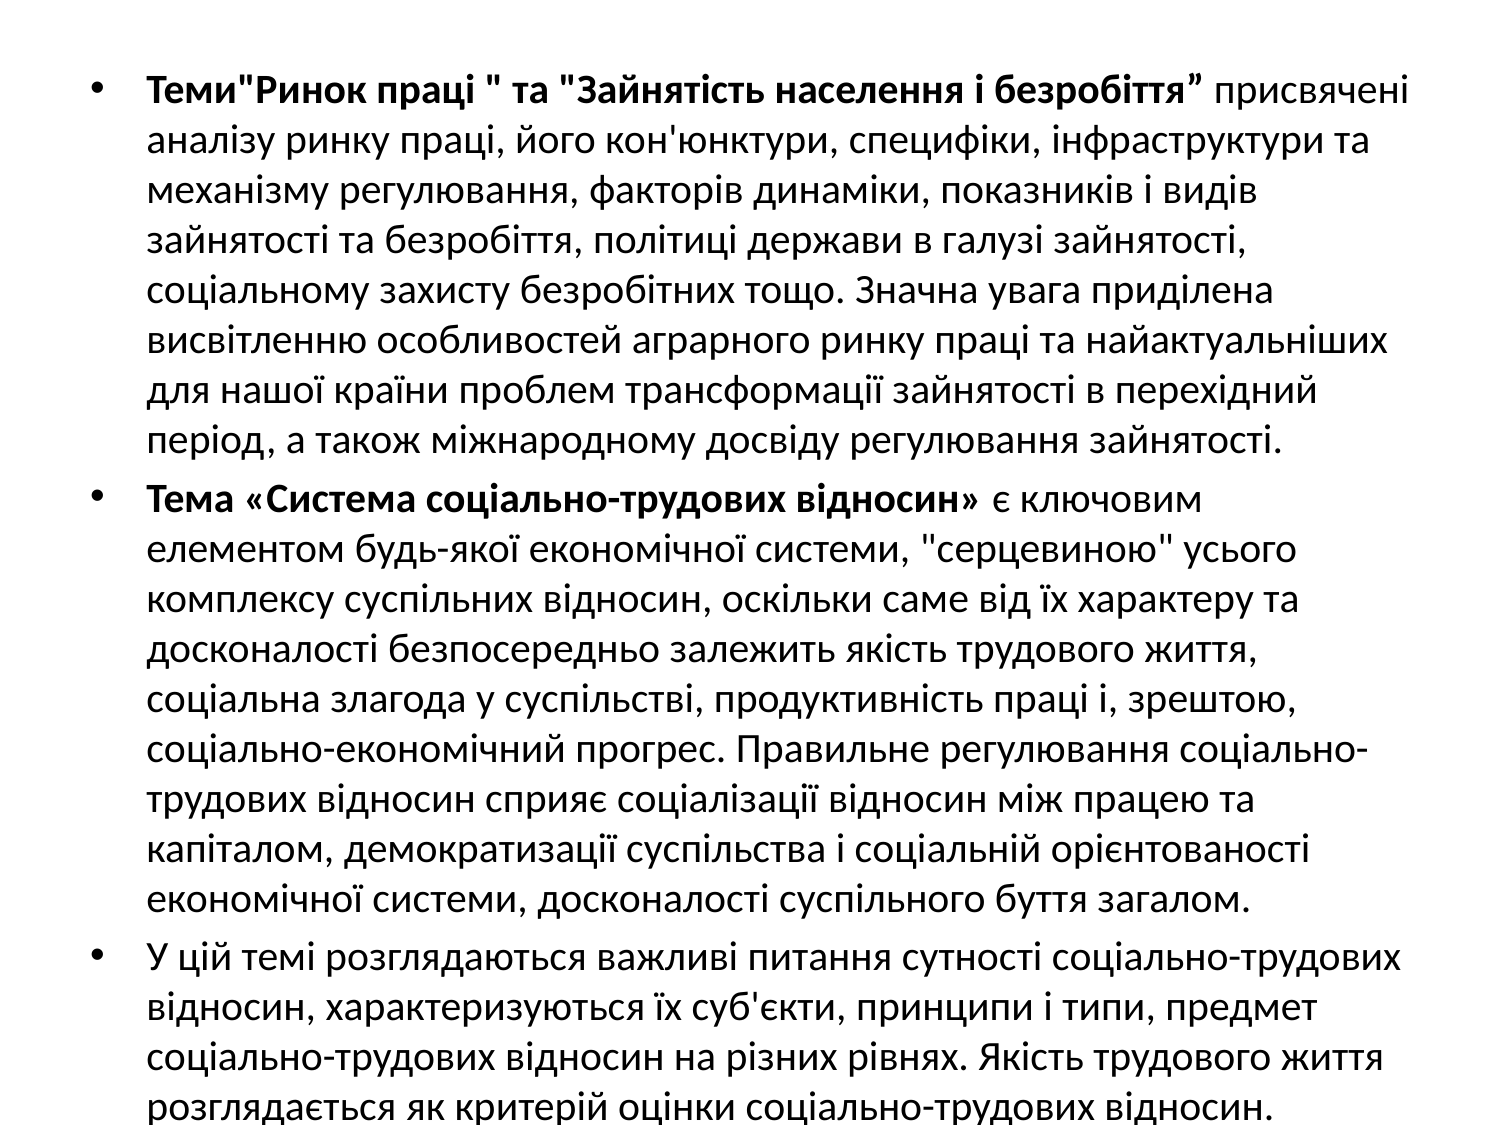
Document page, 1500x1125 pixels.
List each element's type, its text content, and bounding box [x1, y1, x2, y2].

list Теми"Ринок праці " та "Зайнятість населення і безробіття” присвячені аналізу ринку праці, його кон'юнктури, специфіки, інфраструктури та механізму регулювання, факторів динаміки, показників і видів зайнятості та безробіття, політиці держави в галузі зайнятості, соціальному захисту безробітних тощо. Значна увага приділена висвітленню особливостей аграрного ринку праці та найактуальніших для нашої країни проблем трансформації зайнятості в перехідний період, а також міжнародному досвіду регулювання зайнятості. Тема «Система соціально-трудових відносин» є ключовим елементом будь-якої економічної системи, "серцевиною" усього комплексу суспільних відносин, оскільки саме від їх характеру та досконалості безпосередньо залежить якість трудового життя, соціальна злагода у суспільстві, продуктивність праці і, зрештою, соціально-економічний прогрес. Правильне регулювання соціально-трудових відносин сприяє соціалізації відносин між працею та капіталом, демократизації суспільства і соціальній орієнтованості економічної системи, досконалості суспільного буття загалом. У цій темі розглядаються важливі питання сутності соціально-трудових відносин, характеризуються їх суб'єкти, принципи і типи, предмет соціально-трудових відносин на різних рівнях. Якість трудового життя розглядається як критерій оцінки соціально-трудових відносин. [75, 54, 1425, 1005]
